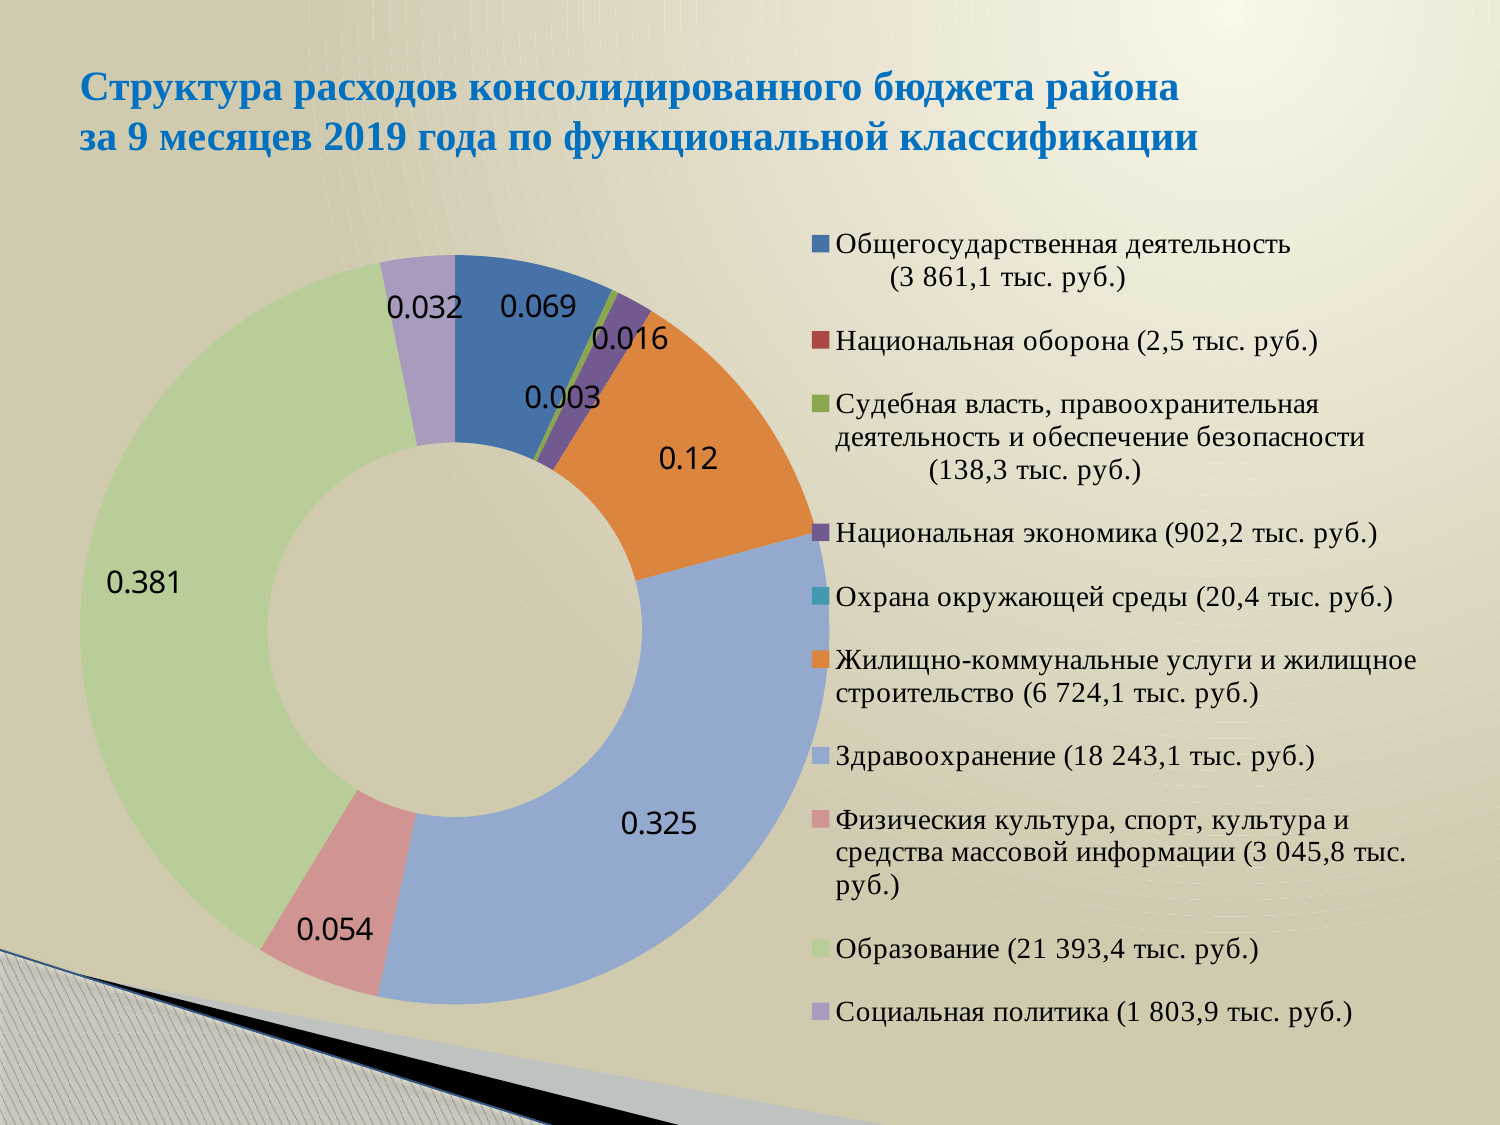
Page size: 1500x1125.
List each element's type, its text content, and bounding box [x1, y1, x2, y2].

title Структура расходов консолидированного бюджета района за 9 месяцев 2019 года по функциональной классификации [64, 45, 1459, 173]
chart [52, 195, 1471, 1059]
